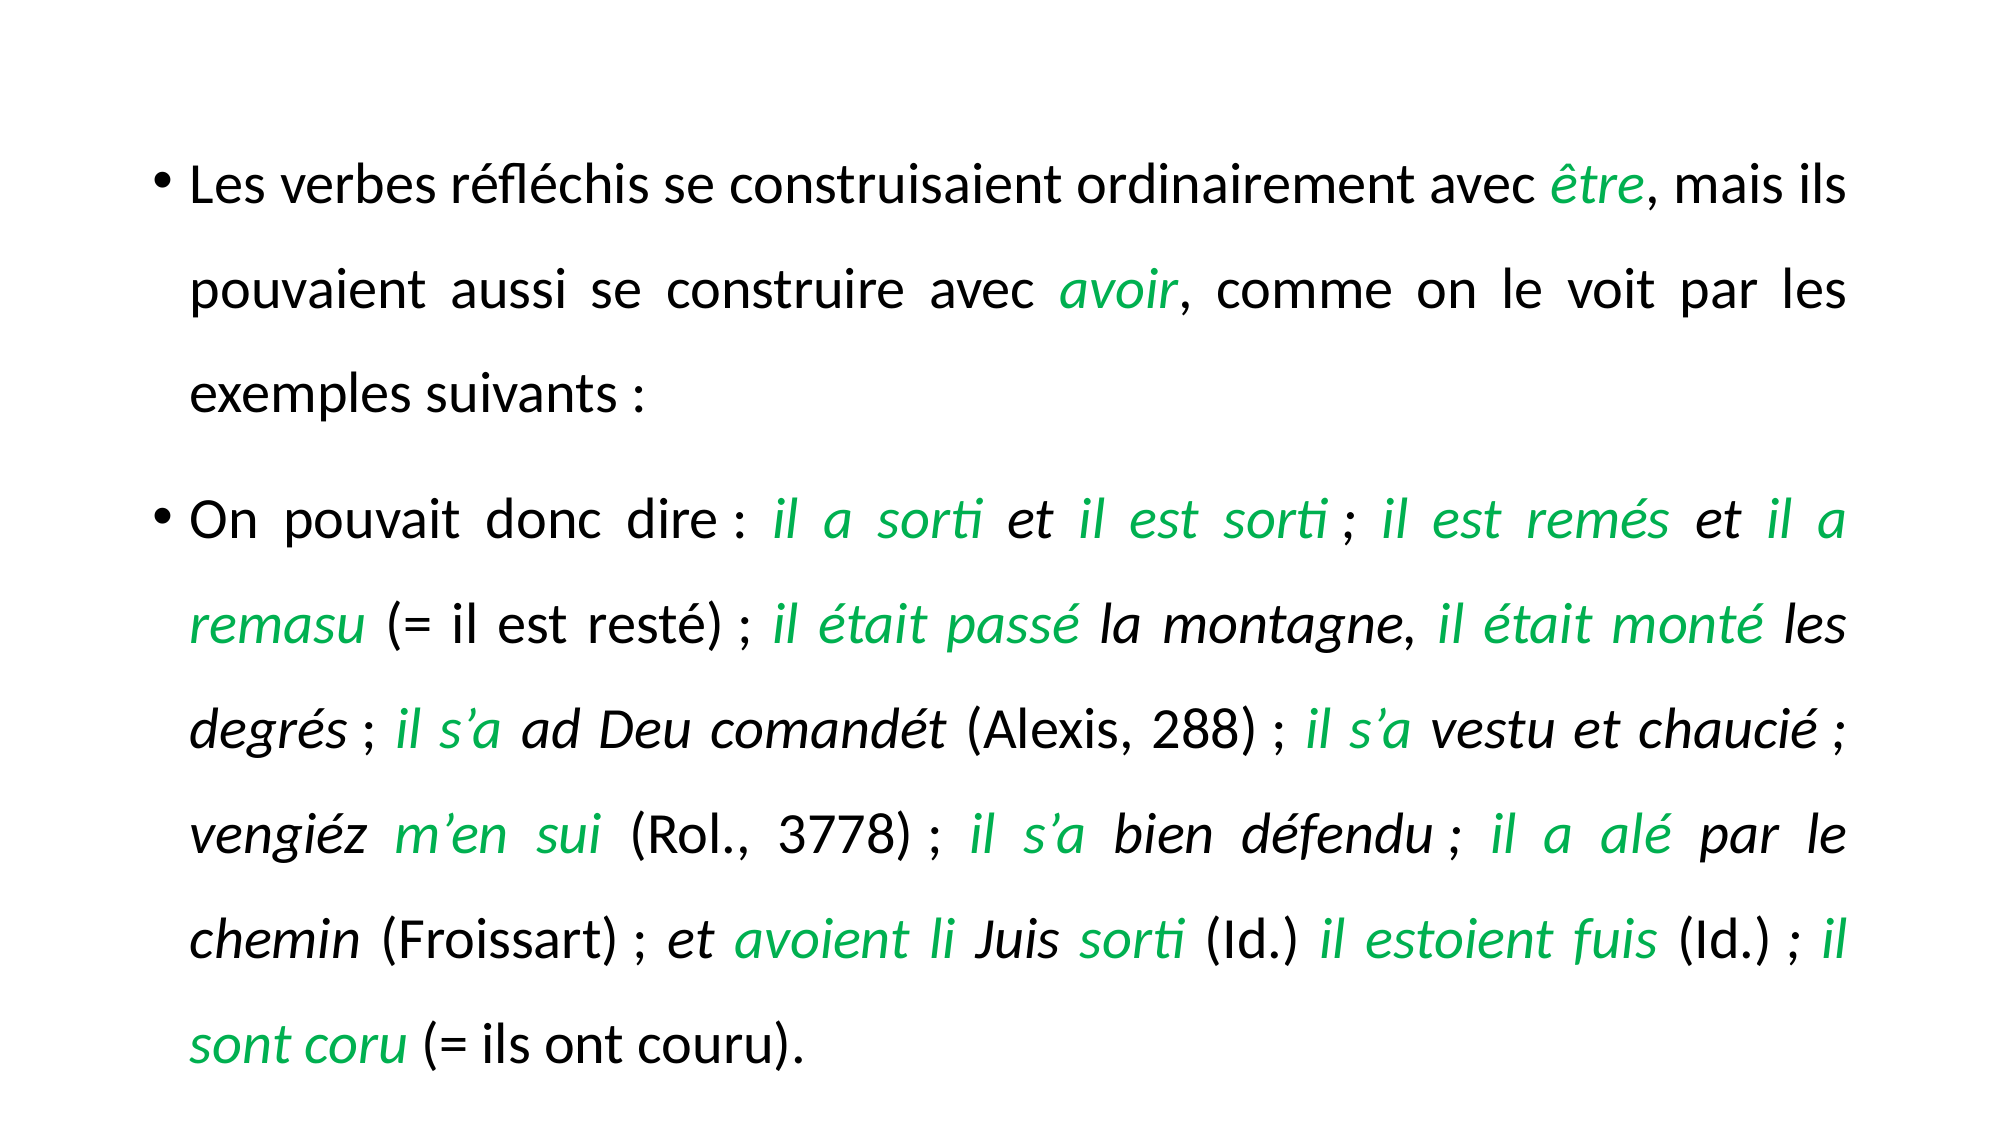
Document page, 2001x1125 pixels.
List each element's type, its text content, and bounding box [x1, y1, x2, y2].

list Les verbes réfléchis se construisaient ordinairement avec être, mais ils pouvaient aussi se construire avec avoir, comme on le voit par les exemples suivants : On pouvait donc dire : il a sorti et il est sorti ; il est remés et il a remasu (= il est resté) ; il était passé la montagne, il était monté les degrés ; il s’a ad Deu comandét (Alexis, 288) ; il s’a vestu et chaucié ; vengiéz m’en sui (Rol., 3778) ; il s’a bien défendu ; il a alé par le chemin (Froissart) ; et avoient li Juis sorti (Id.) il estoient fuis (Id.) ; il sont coru (= ils ont couru). [137, 102, 1863, 1098]
